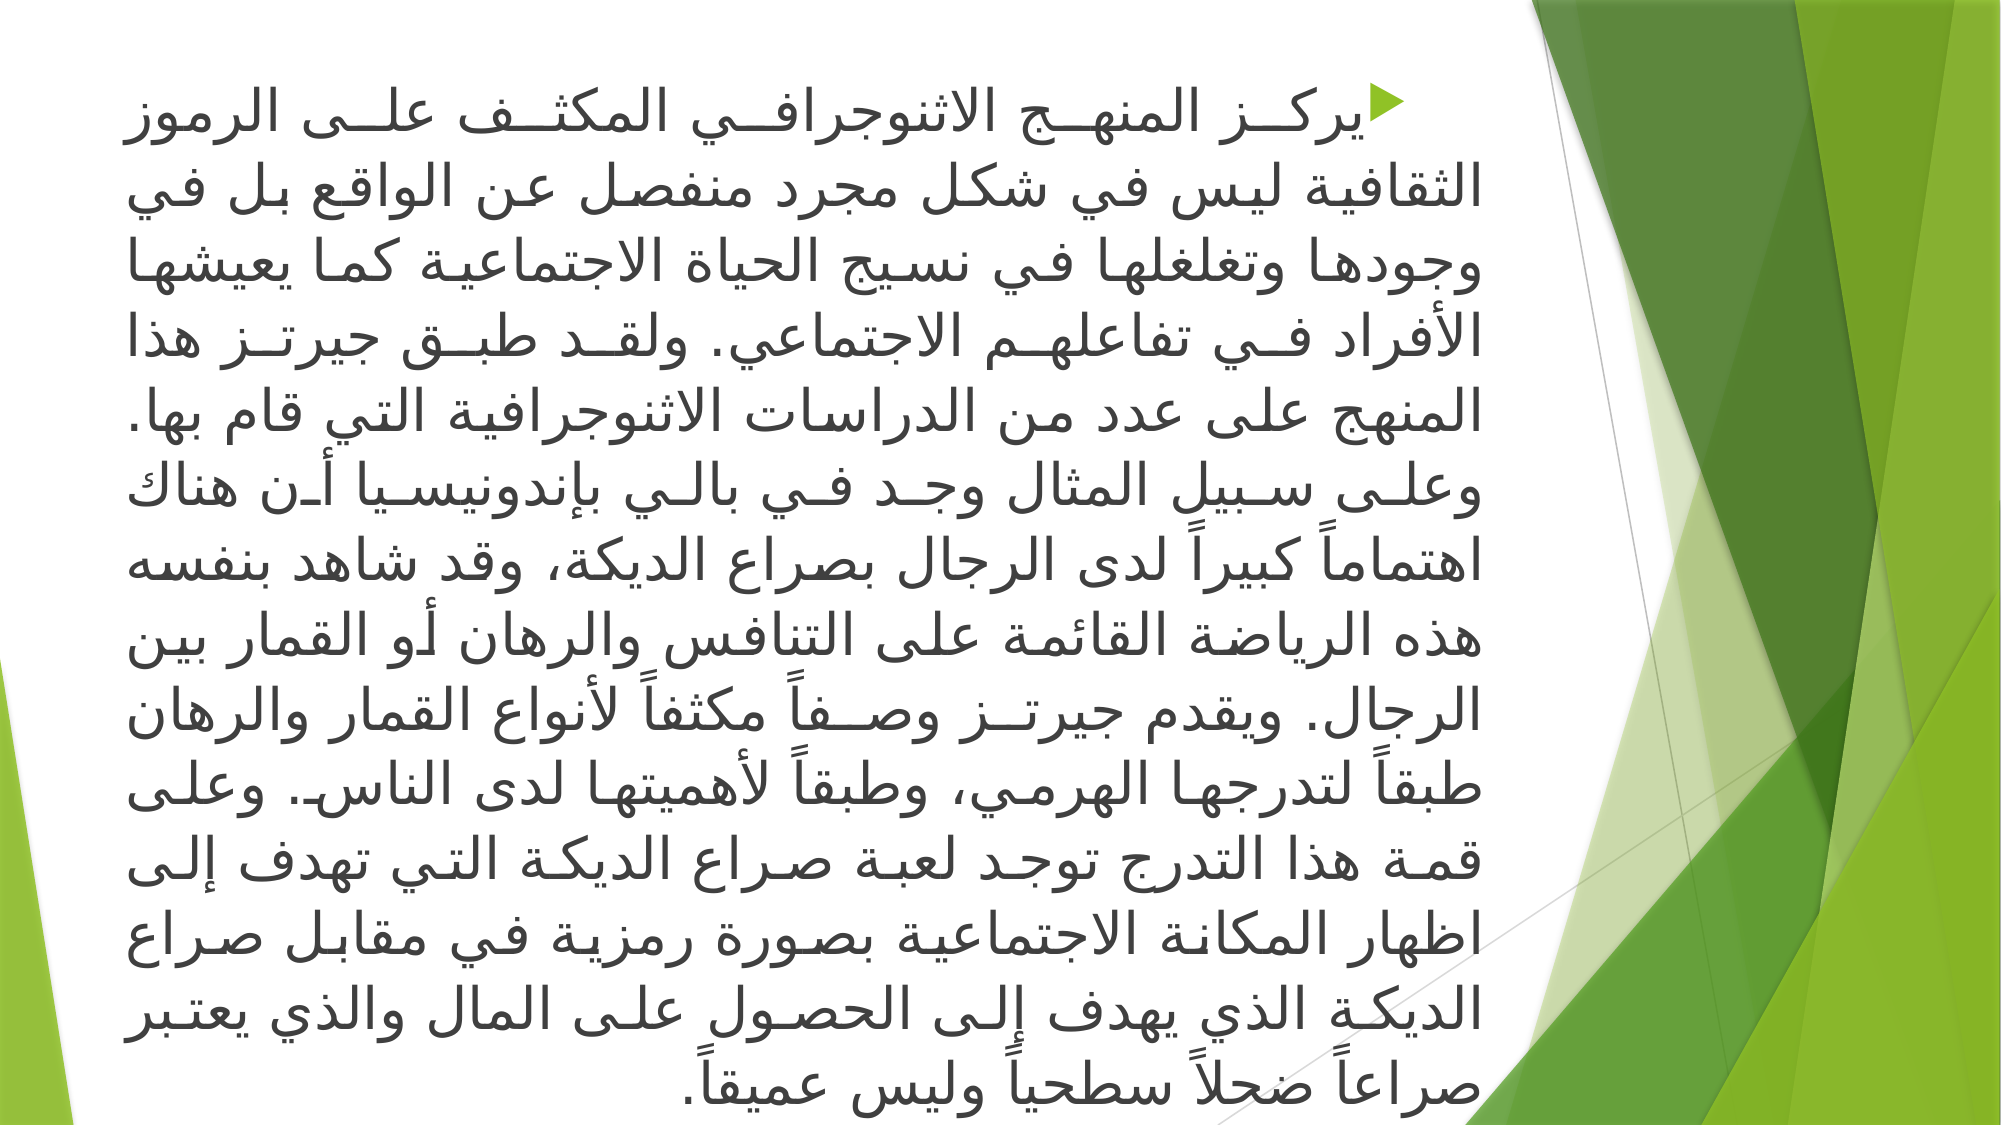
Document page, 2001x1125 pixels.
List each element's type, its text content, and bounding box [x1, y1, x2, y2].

list يركز المنهج الاثنوجرافي المكثف على الرموز الثقافية ليس في شكل مجرد منفصل عن الواقع بل في وجودها وتغلغلها في نسيج الحياة الاجتماعية كما يعيشها الأفراد في تفاعلهم الاجتماعي. ولقد طبق جيرتز هذا المنهج على عدد من الدراسات الاثنوجرافية التي قام بها. وعلى سبيل المثال وجد في بالي بإندونيسيا أن هناك اهتماماً كبيراً لدى الرجال بصراع الديكة، وقد شاهد بنفسه هذه الرياضة القائمة على التنافس والرهان أو القمار بين الرجال. ويقدم جيرتز وصفاً مكثفاً لأنواع القمار والرهان طبقاً لتدرجها الهرمي، وطبقاً لأهميتها لدى الناس. وعلى قمة هذا التدرج توجد لعبة صراع الديكة التي تهدف إلى اظهار المكانة الاجتماعية بصورة رمزية في مقابل صراع الديكة الذي يهدف إلى الحصول على المال والذي يعتبر صراعاً ضحلاً سطحياً وليس عميقاً. [111, 61, 1556, 1053]
